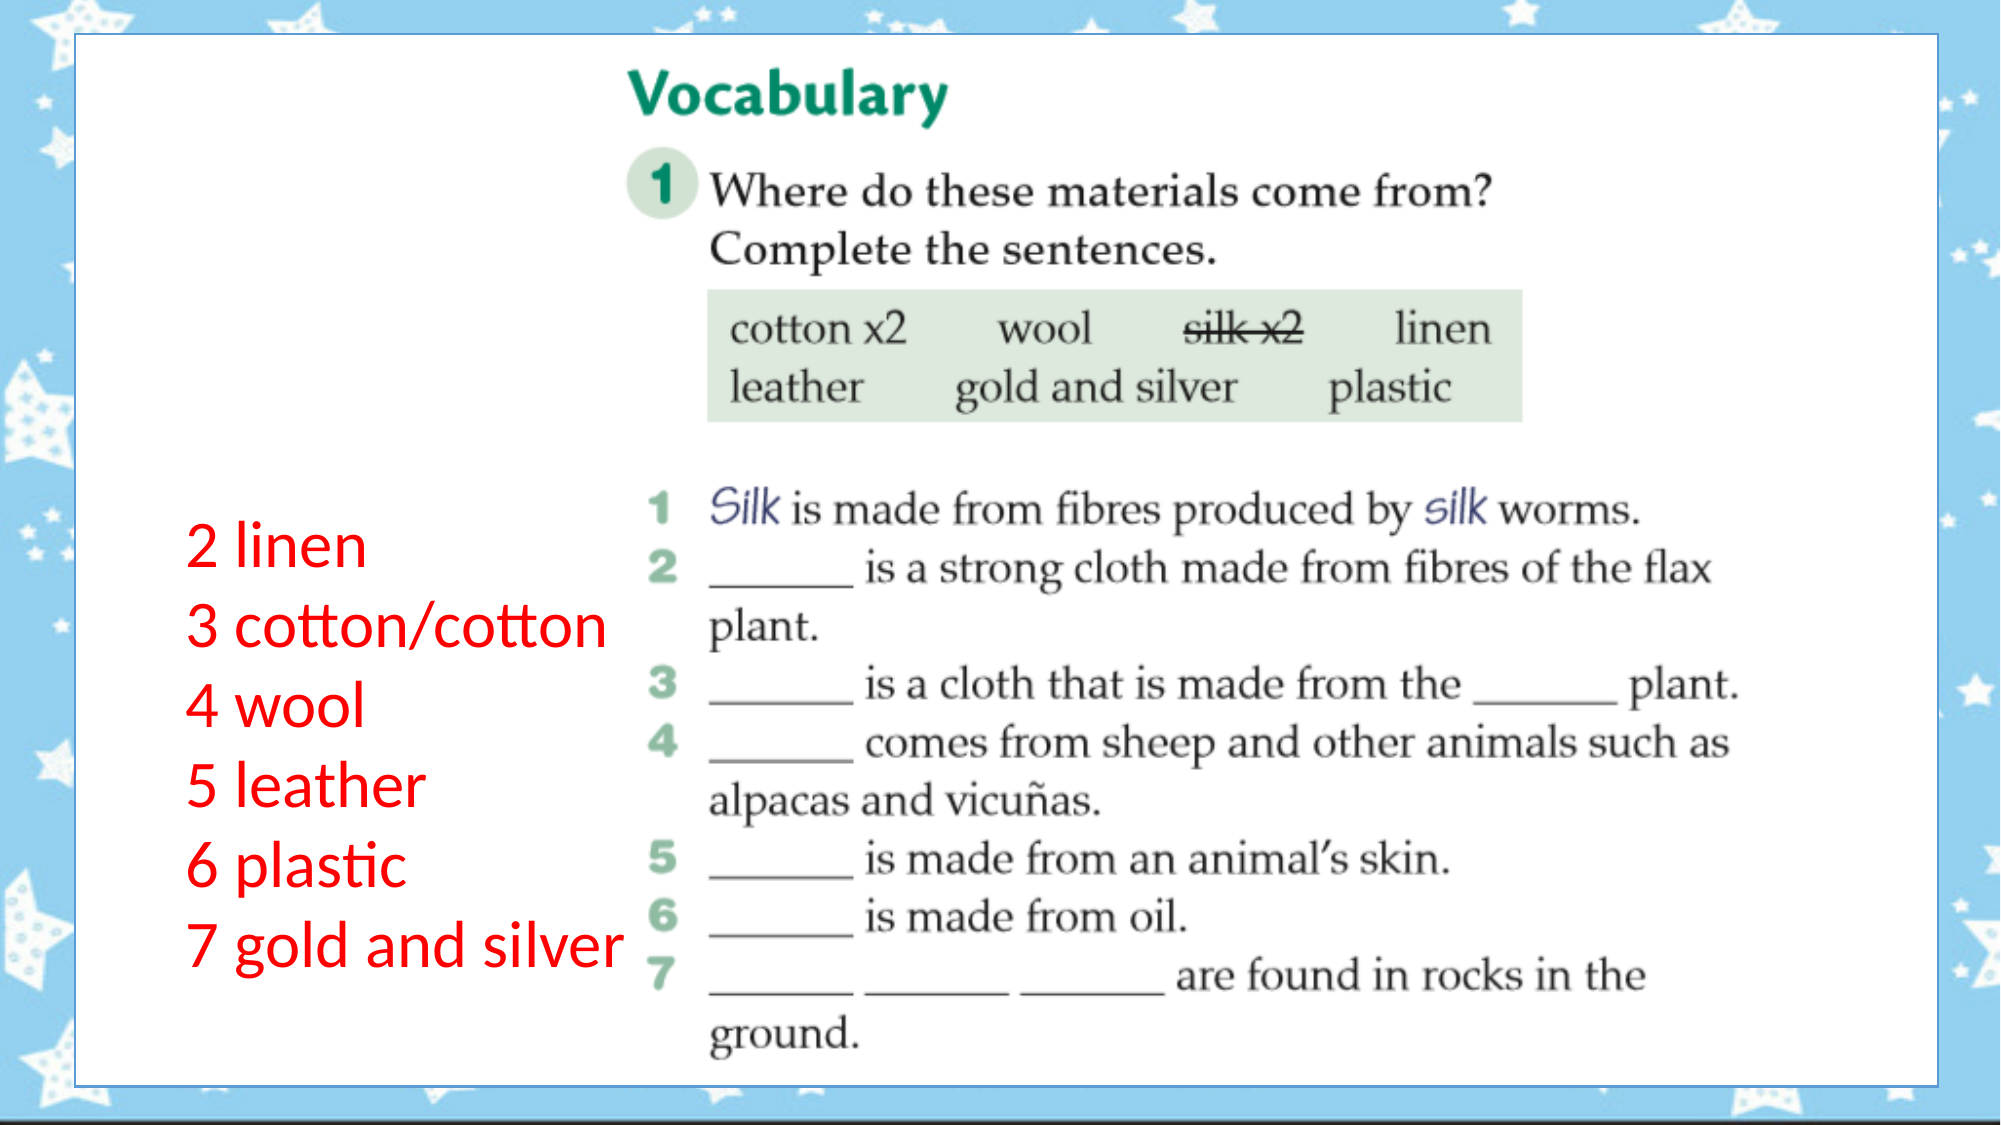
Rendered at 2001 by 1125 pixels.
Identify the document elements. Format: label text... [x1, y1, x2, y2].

text_box [74, 33, 1939, 1088]
text_box 2 linen 3 cotton/cotton 4 wool 5 leather 6 plastic 7 gold and silver [171, 493, 577, 1068]
picture [0, 0, 2001, 1125]
